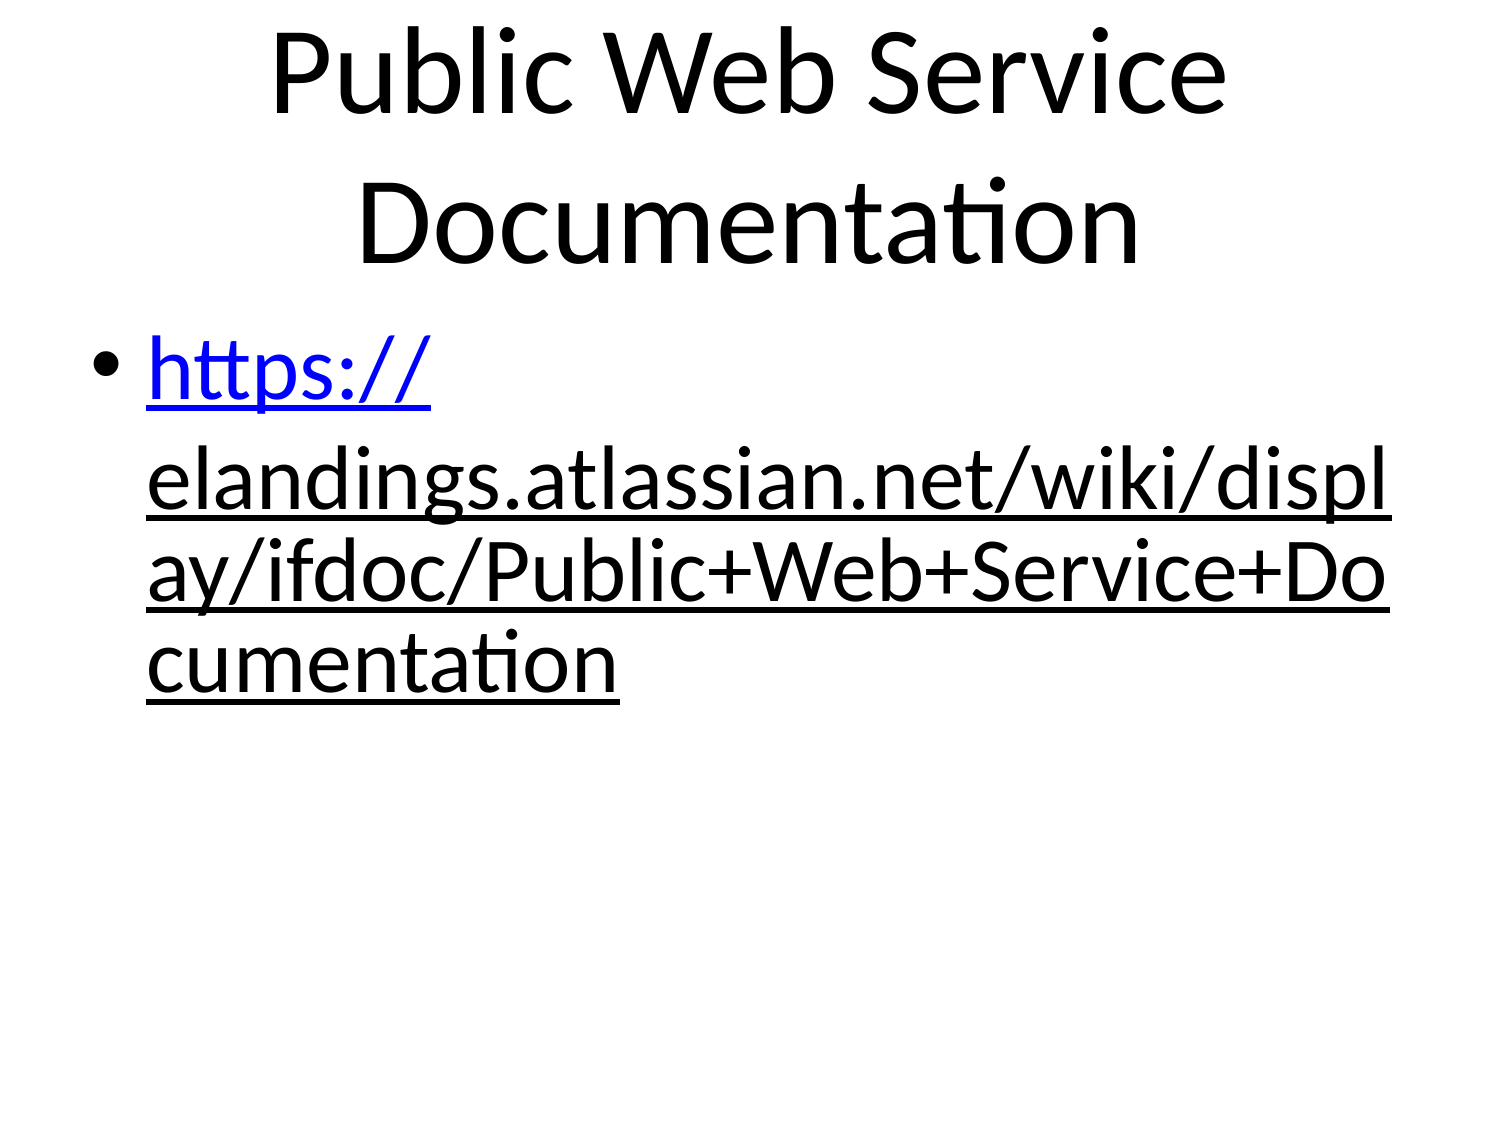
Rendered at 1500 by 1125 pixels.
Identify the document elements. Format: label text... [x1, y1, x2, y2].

list https://elandings.atlassian.net/wiki/display/ifdoc/Public+Web+Service+Documentation [75, 299, 1425, 1005]
title Public Web Service Documentation [75, 45, 1425, 233]
